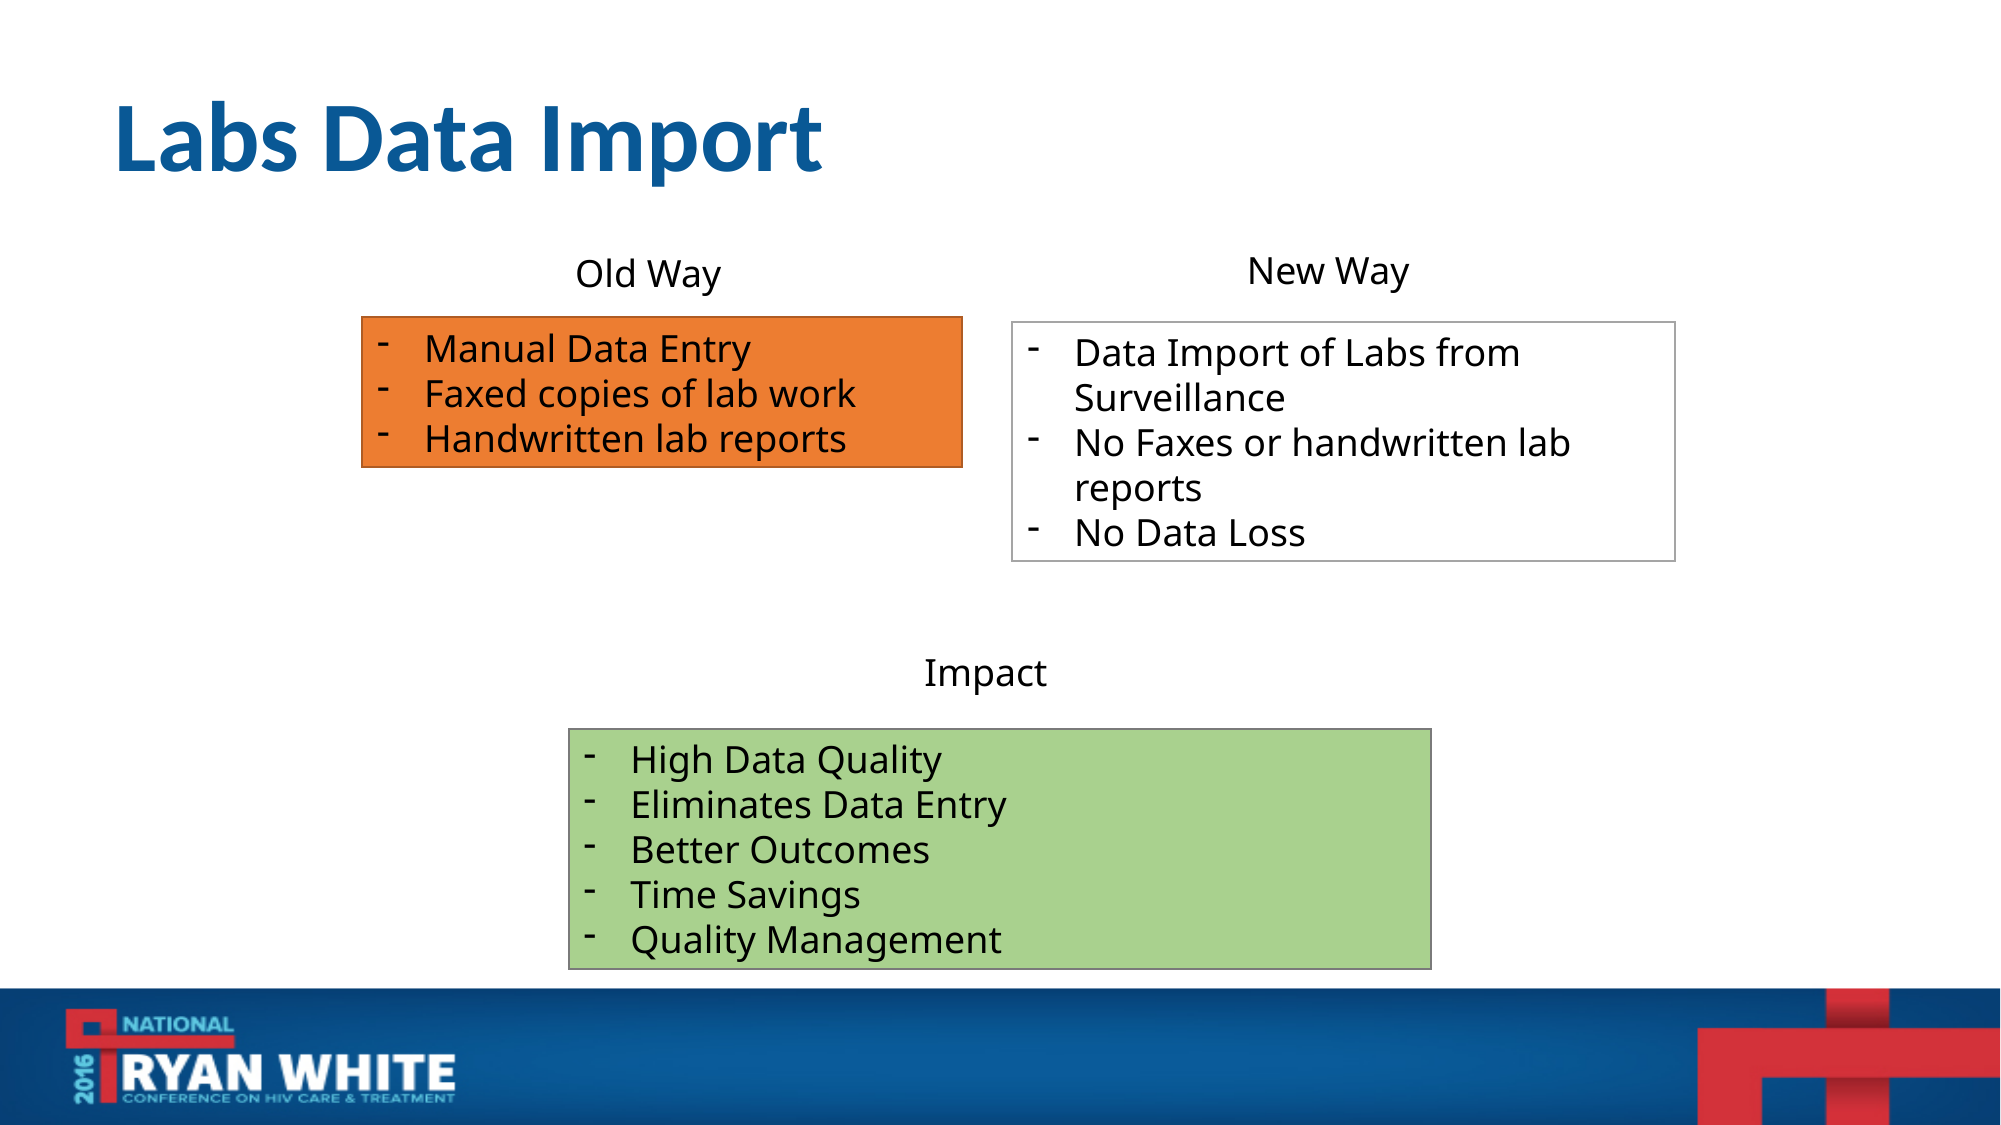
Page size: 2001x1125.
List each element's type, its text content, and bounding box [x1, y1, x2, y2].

text_box Data Import of Labs from Surveillance No Faxes or handwritten lab reports No Data Loss [1011, 321, 1676, 562]
picture [0, 0, 2001, 1125]
text_box Manual Data Entry Faxed copies of lab work Handwritten lab reports [361, 316, 963, 468]
text_box High Data Quality Eliminates Data Entry Better Outcomes Time Savings Quality Management [568, 728, 1432, 970]
list [99, 262, 1900, 1005]
text_box Impact [909, 641, 1063, 702]
title Labs Data Import [99, 45, 1900, 233]
text_box Old Way [560, 242, 737, 302]
text_box New Way [1232, 239, 1425, 299]
